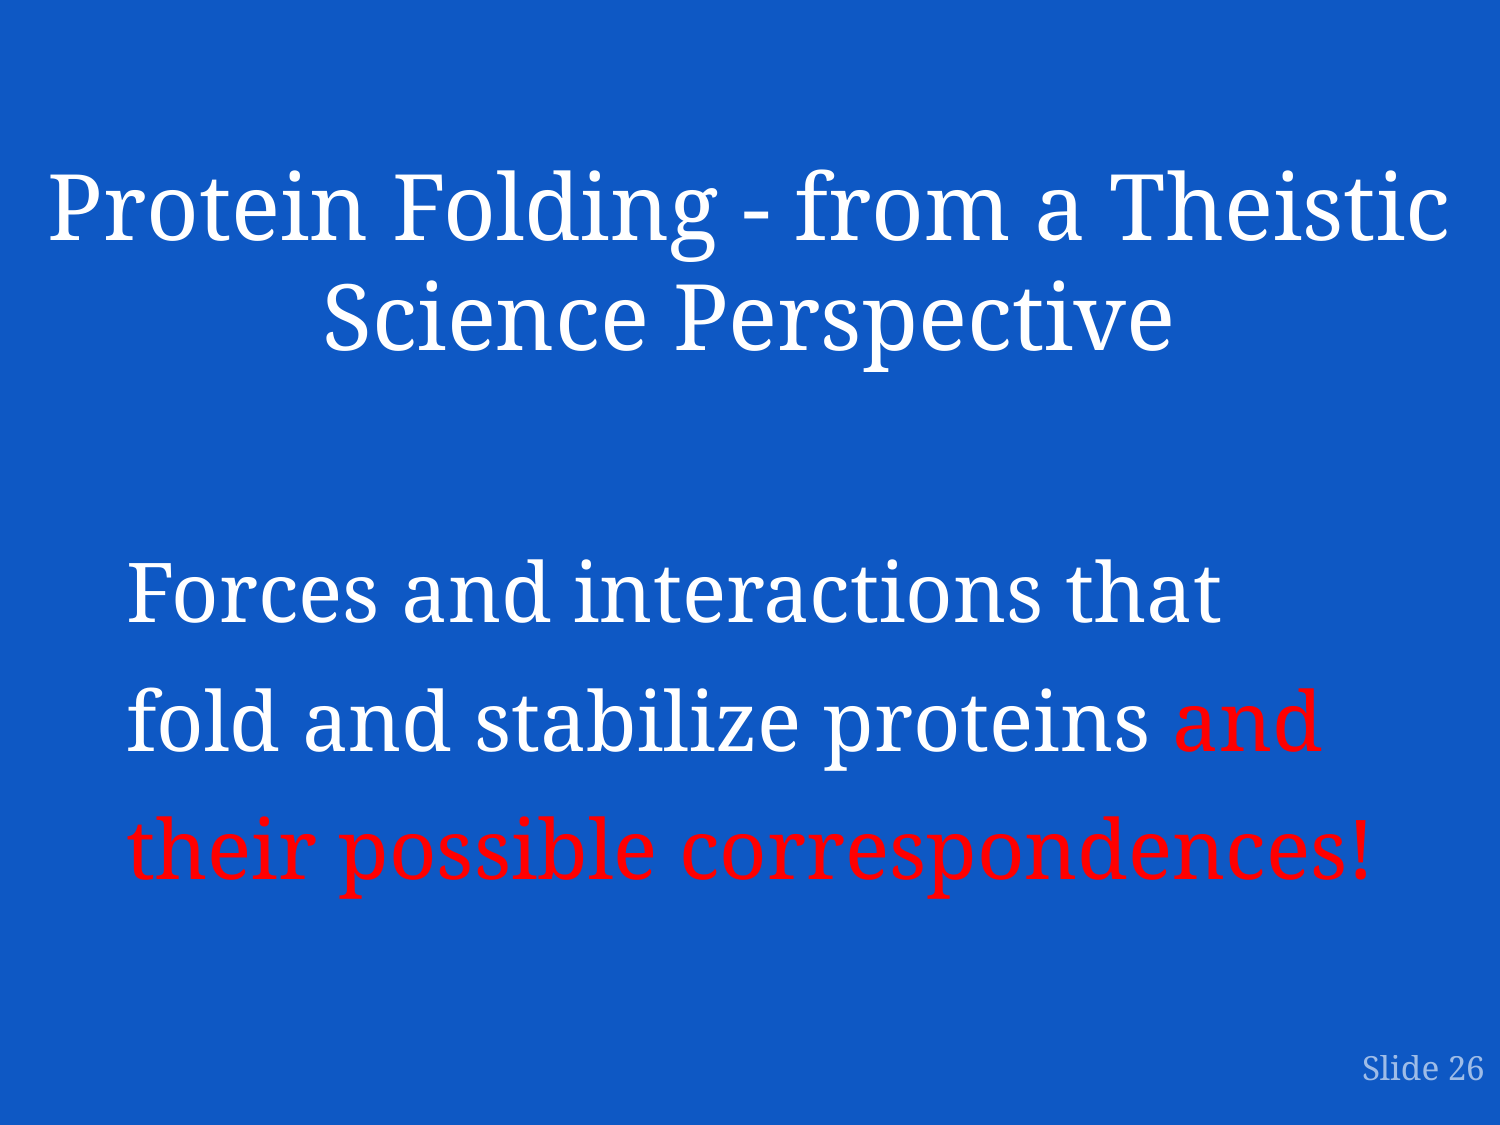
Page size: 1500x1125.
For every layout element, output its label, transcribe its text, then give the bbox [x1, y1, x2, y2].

slide_number Slide 26 [1149, 1044, 1500, 1095]
list Forces and interactions that fold and stabilize proteins and their possible correspondences! [111, 437, 1397, 969]
title Protein Folding - from a Theistic Science Perspective [0, 116, 1500, 377]
